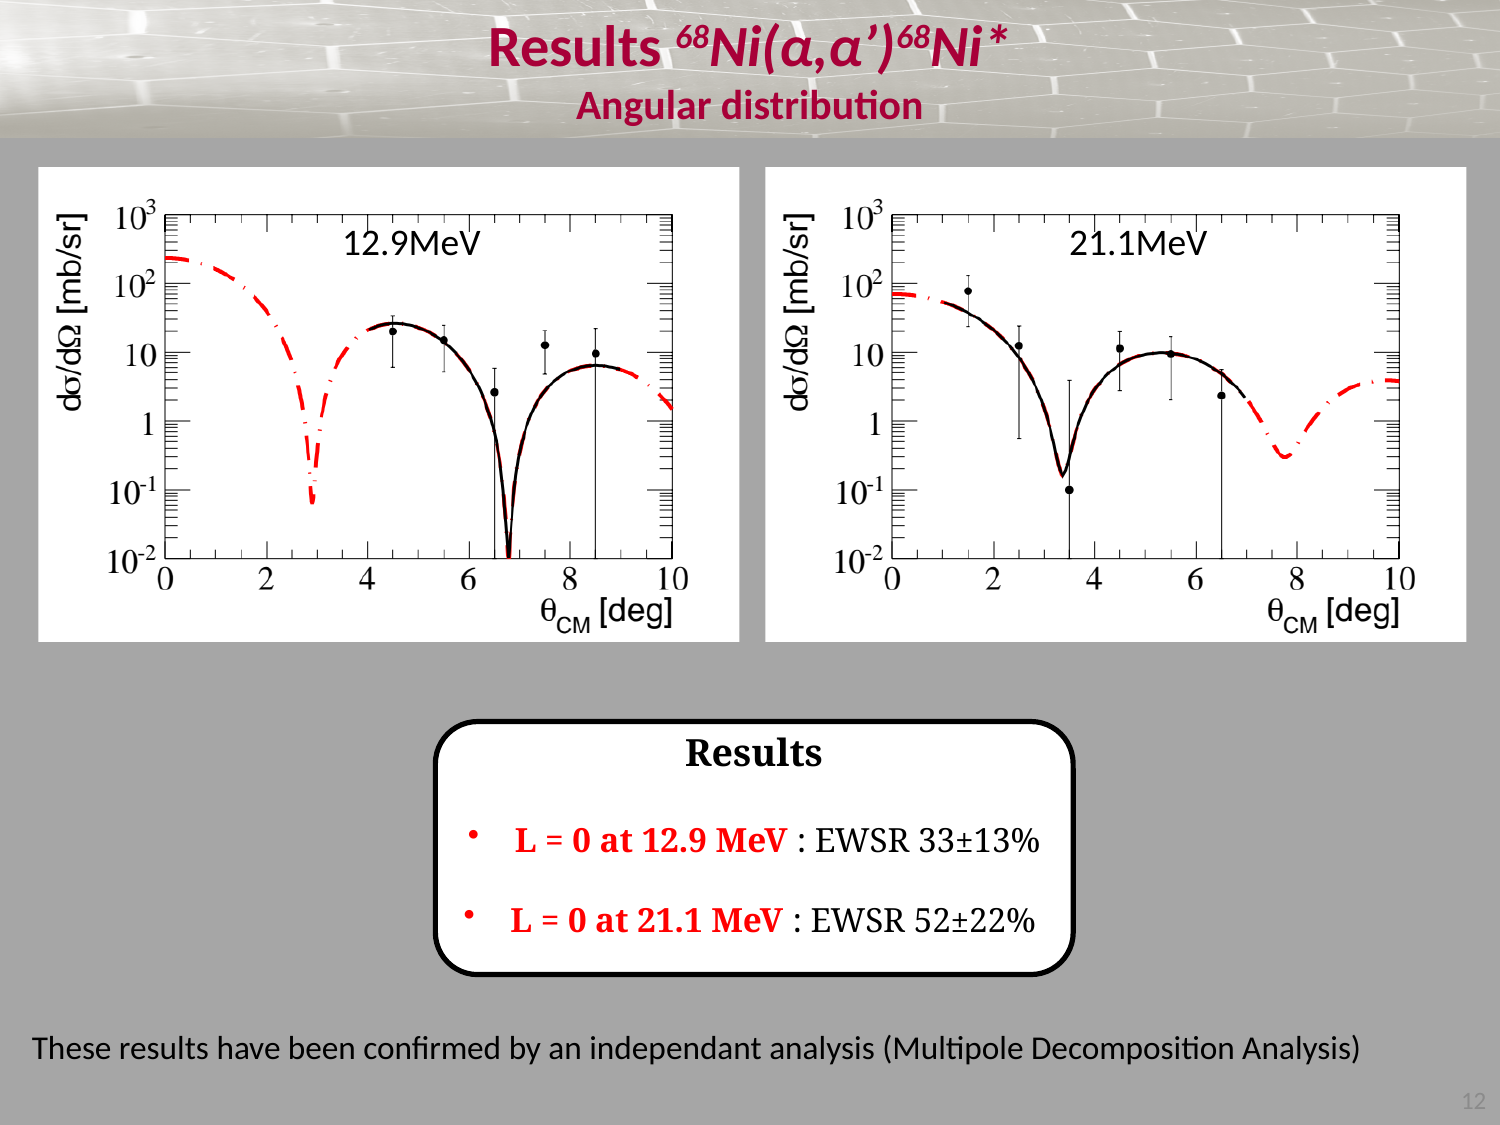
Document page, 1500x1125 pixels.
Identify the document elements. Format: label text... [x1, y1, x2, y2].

text_box Results L = 0 at 12.9 MeV : EWSR 33±13% L = 0 at 21.1 MeV : EWSR 52±22% [435, 721, 1074, 986]
slide_number 12 [1151, 1069, 1500, 1125]
picture [0, 0, 1500, 138]
picture [37, 166, 740, 643]
text_box These results have been confirmed by an independant analysis (Multipole Decomposition Analysis) [17, 1018, 1480, 1074]
picture [765, 166, 1467, 643]
